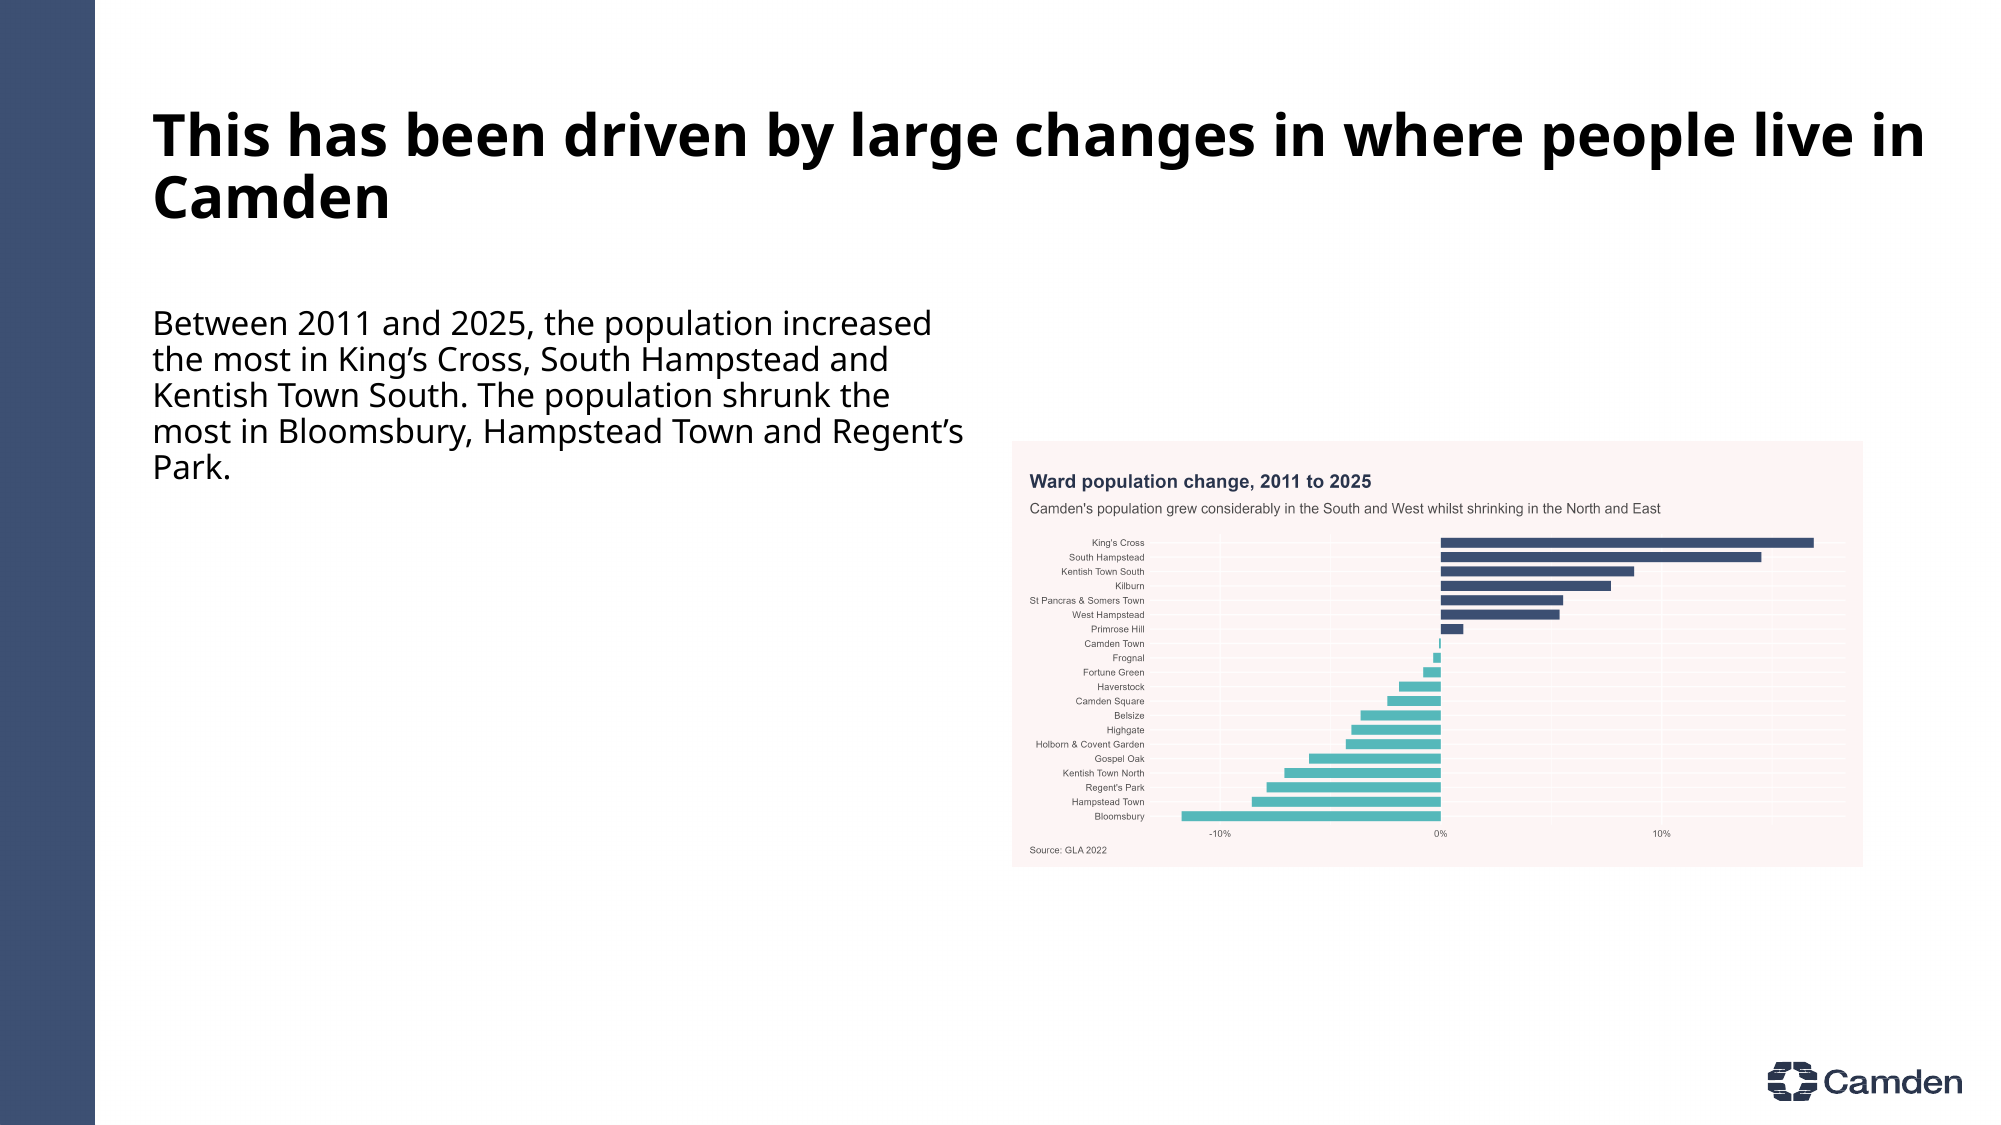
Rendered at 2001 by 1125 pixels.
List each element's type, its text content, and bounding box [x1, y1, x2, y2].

list Between 2011 and 2025, the population increased the most in King’s Cross, South Hampstead and Kentish Town South. The population shrunk the most in Bloomsbury, Hampstead Town and Regent’s Park. [137, 299, 988, 1014]
title This has been driven by large changes in where people live in Camden [137, 59, 1962, 278]
picture [0, 0, 2001, 1125]
